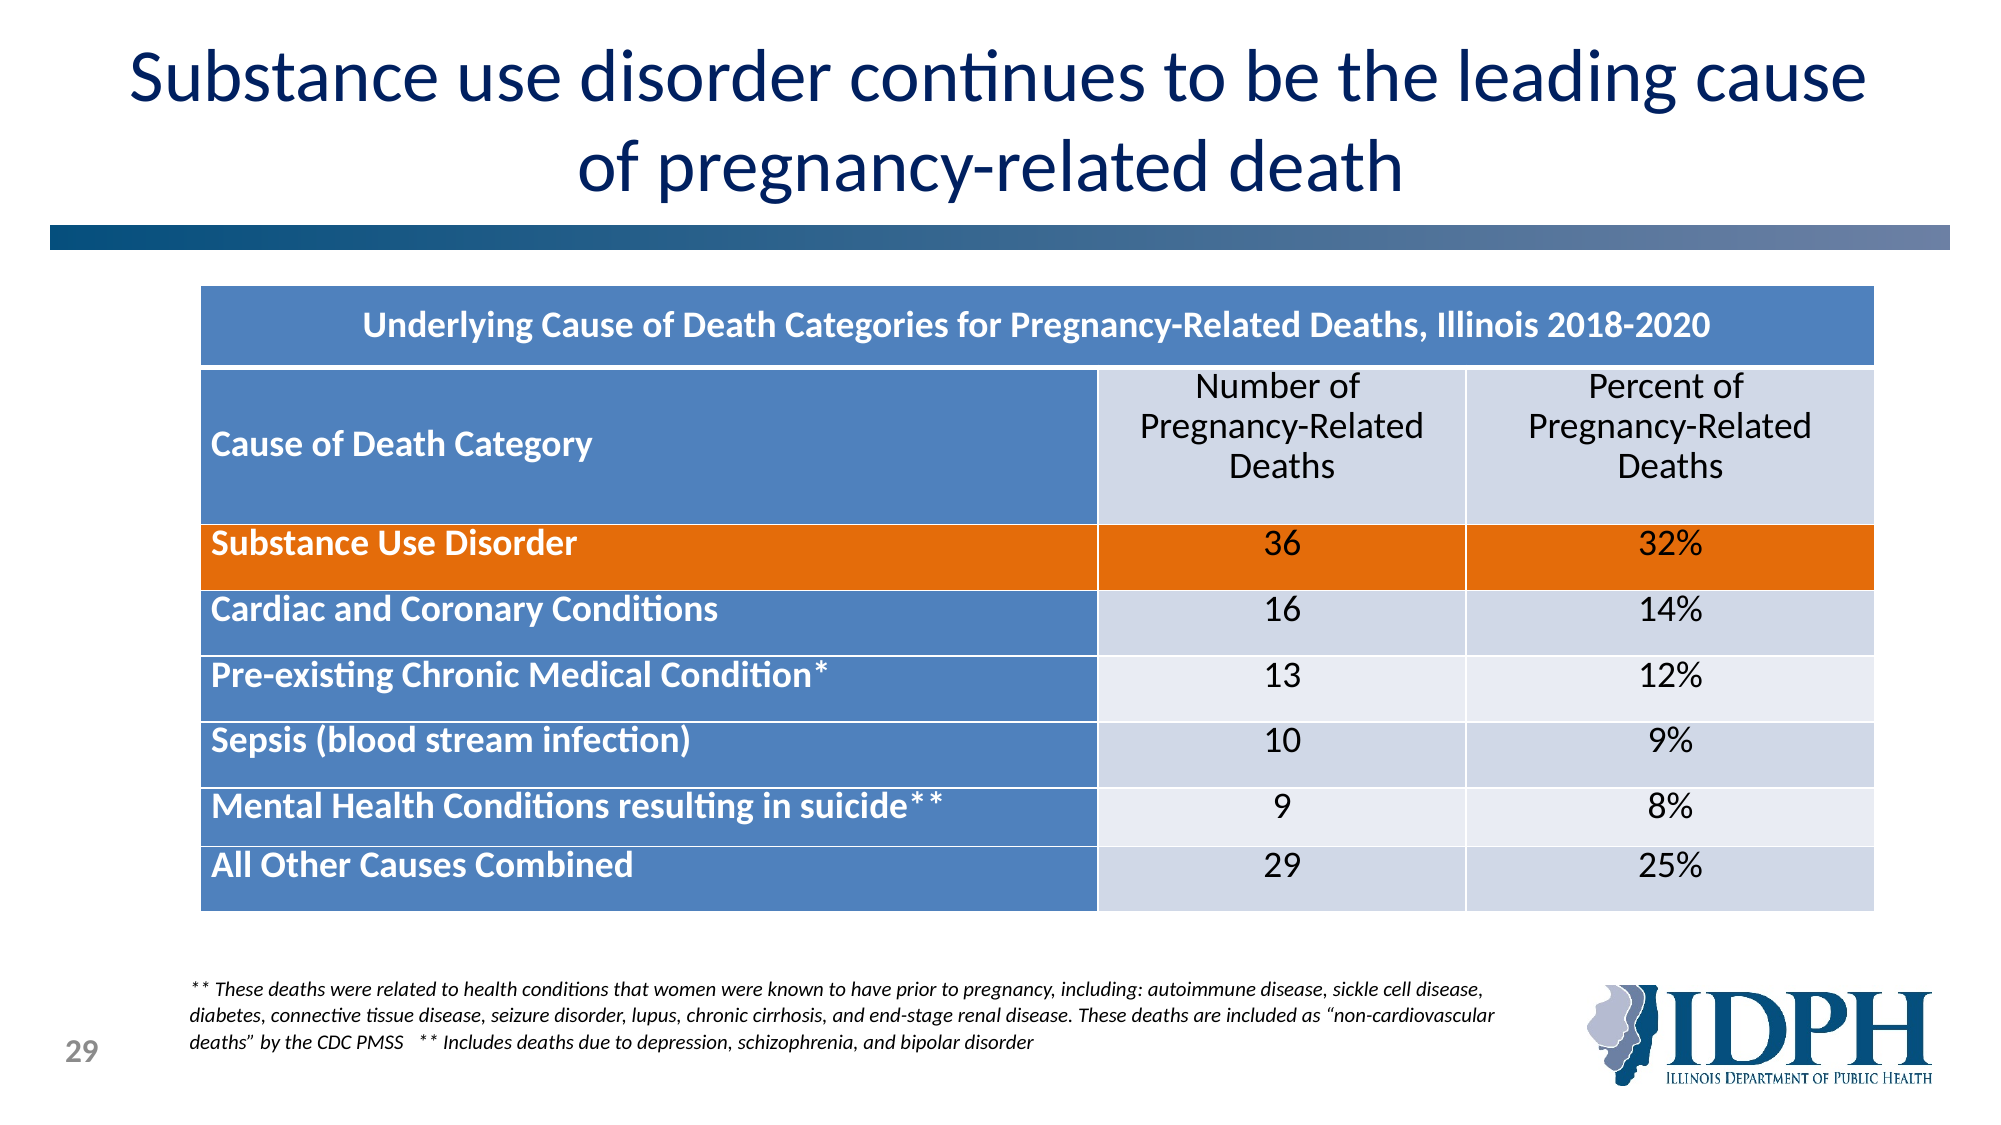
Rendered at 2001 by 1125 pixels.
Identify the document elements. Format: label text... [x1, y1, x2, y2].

table_cell Sepsis (blood stream infection) [201, 723, 1097, 787]
table_header Underlying Cause of Death Categories for Pregnancy-Related Deaths, Illinois 2018-2020 [201, 286, 1874, 365]
table_cell 9 [1099, 789, 1465, 846]
table_cell 36 [1099, 525, 1465, 590]
table_cell 12% [1467, 657, 1874, 721]
table_cell Number of Pregnancy-Related Deaths [1099, 370, 1465, 524]
table_cell 10 [1099, 723, 1465, 787]
table_cell 8% [1467, 789, 1874, 846]
table_cell Substance Use Disorder [201, 525, 1097, 590]
table_cell 14% [1467, 591, 1874, 655]
table_cell Mental Health Conditions resulting in suicide** [201, 789, 1097, 846]
slide_number 29 [50, 1019, 517, 1079]
picture [1587, 985, 1932, 1086]
table_cell 32% [1467, 525, 1874, 590]
table_cell Cause of Death Category [201, 370, 1097, 524]
table_cell Pre-existing Chronic Medical Condition* [201, 657, 1097, 721]
title Substance use disorder continues to be the leading cause of pregnancy-related death [99, 0, 1900, 233]
table_cell 16 [1099, 591, 1465, 655]
table_cell All Other Causes Combined [201, 847, 1097, 911]
table_cell 9% [1467, 723, 1874, 787]
table_cell 13 [1099, 657, 1465, 721]
table_cell Cardiac and Coronary Conditions [201, 591, 1097, 655]
table_cell Percent of Pregnancy-Related Deaths [1467, 370, 1874, 524]
table_cell 25% [1467, 847, 1874, 911]
text_box ** These deaths were related to health conditions that women were known to have prior to pregnancy, including: autoimmune disease, sickle cell disease, diabetes, connective tissue disease, seizure disorder, lupus, chronic cirrhosis, and end-stage renal disease. These deaths are included as “non-cardiovascular deaths” by the CDC PMSS ** Includes deaths due to depression, schizophrenia, and bipolar disorder [99, 966, 1613, 1062]
table_cell 29 [1099, 847, 1465, 911]
